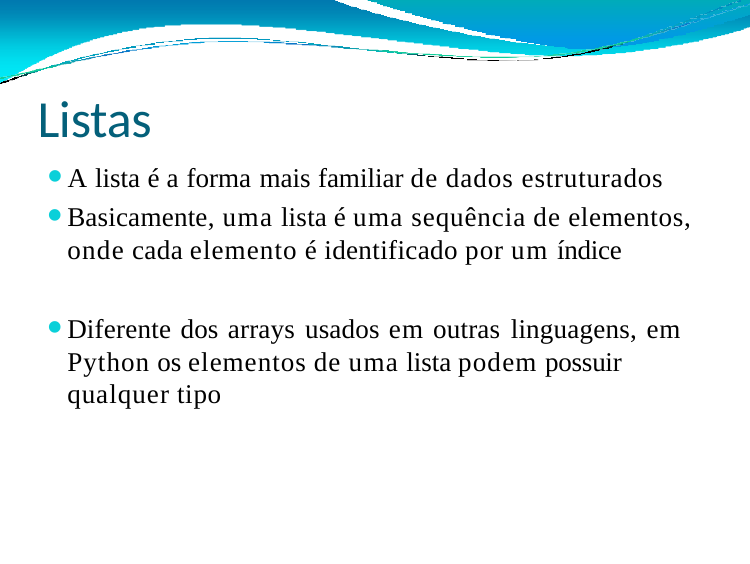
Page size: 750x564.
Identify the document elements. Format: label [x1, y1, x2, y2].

text_box [0, 0, 750, 563]
